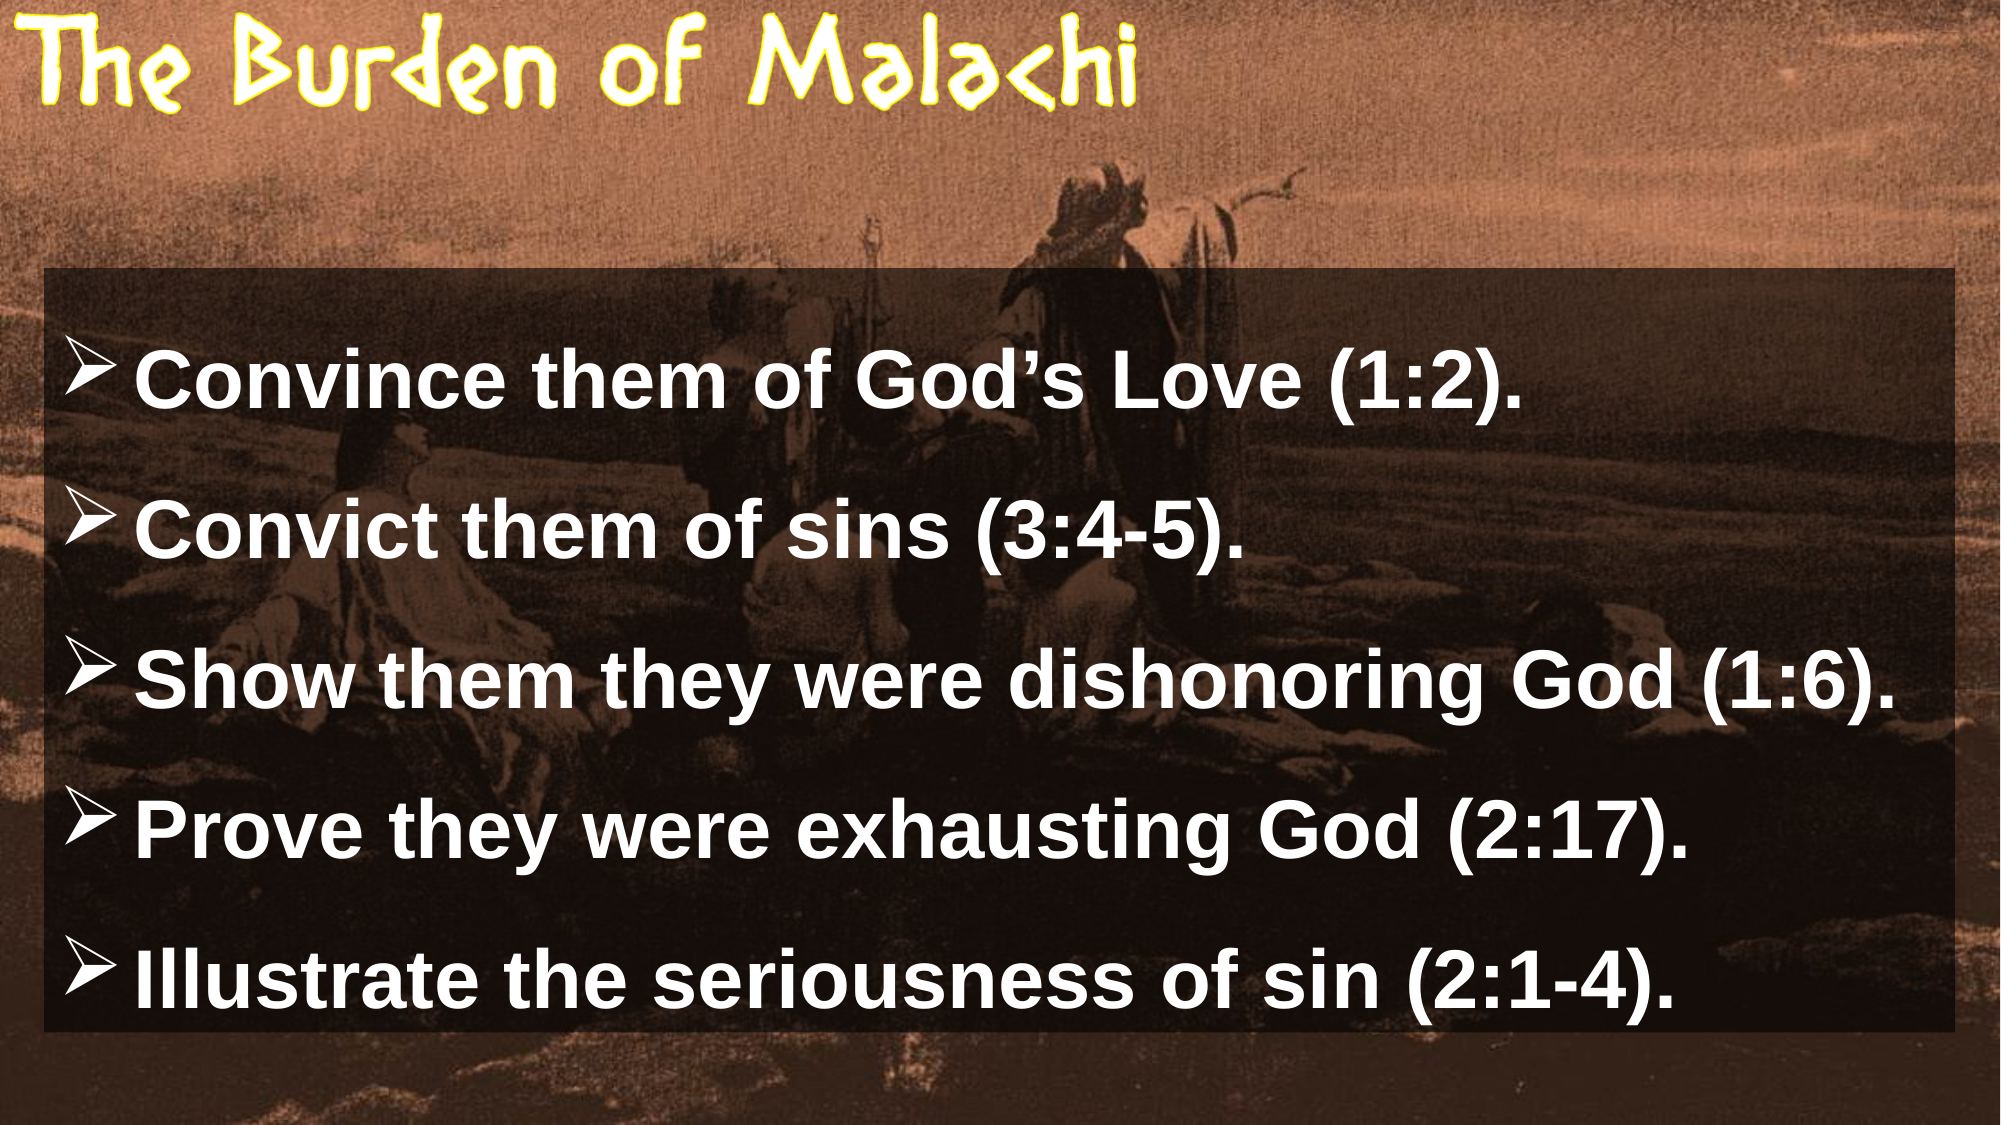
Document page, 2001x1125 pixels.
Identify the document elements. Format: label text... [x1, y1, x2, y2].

picture [0, 0, 2001, 1125]
text_box Convince them of God’s Love (1:2). Convict them of sins (3:4-5). Show them they were dishonoring God (1:6). Prove they were exhausting God (2:17). Illustrate the seriousness of sin (2:1-4). [44, 268, 1955, 1033]
